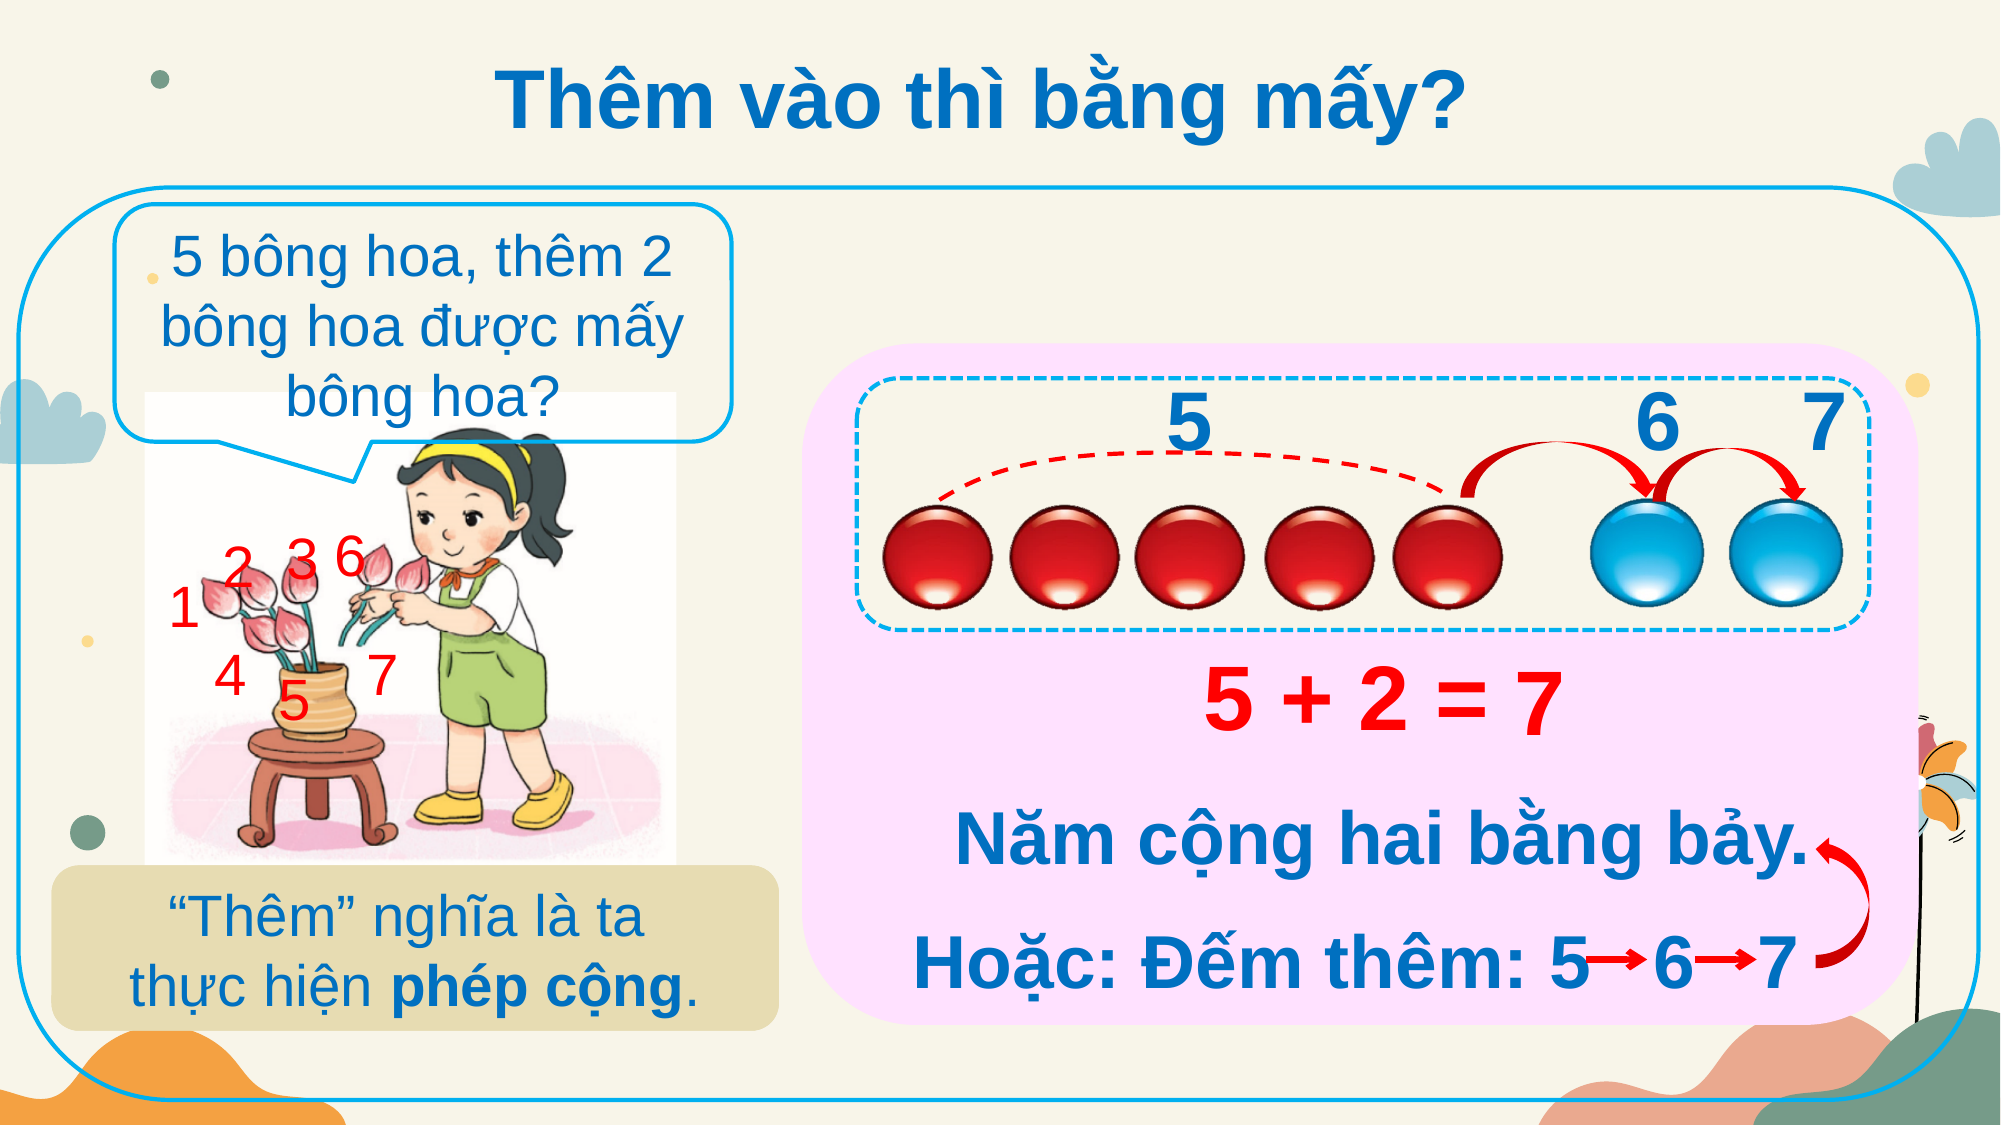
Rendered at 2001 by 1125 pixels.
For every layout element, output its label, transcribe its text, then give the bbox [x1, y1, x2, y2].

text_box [801, 343, 1919, 1026]
text_box “Thêm” nghĩa là ta thực hiện phép cộng. [49, 863, 782, 1033]
text_box Thêm vào thì bằng mấy? [122, 37, 1843, 153]
text_box 5 bông hoa, thêm 2 bông hoa được mấy bông hoa? [112, 202, 734, 444]
picture [144, 392, 677, 478]
text_box [16, 185, 1981, 1103]
picture [144, 443, 677, 868]
